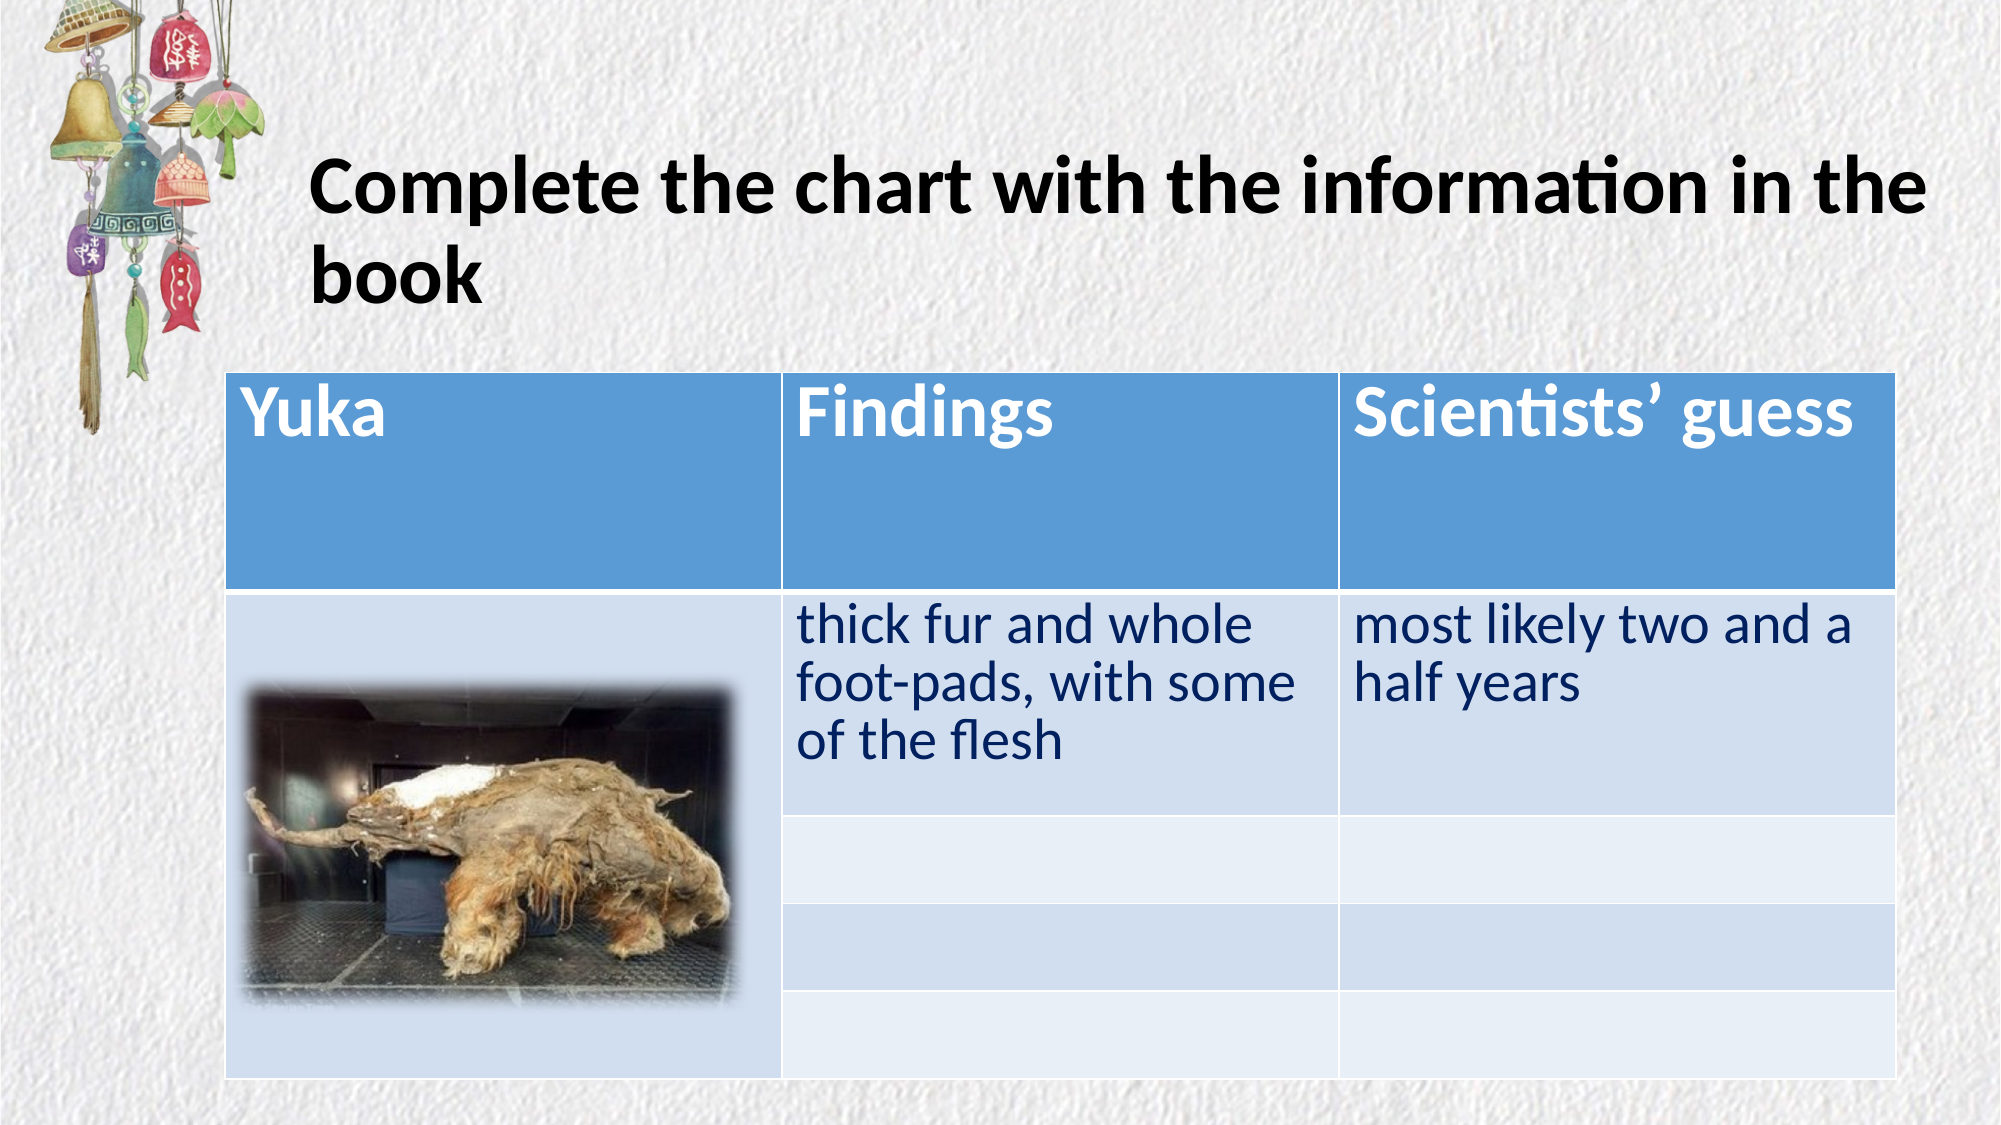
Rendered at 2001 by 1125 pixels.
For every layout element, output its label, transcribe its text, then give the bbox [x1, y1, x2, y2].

text_box Complete the chart with the information in the book [328, 134, 2000, 241]
table_header Scientists’ guess [1340, 373, 1895, 589]
picture [0, 0, 1998, 1125]
table_cell [1340, 992, 1895, 1078]
table_cell most likely two and a half years [1340, 595, 1895, 815]
table_cell thick fur and whole foot-pads, with some of the flesh [783, 595, 1338, 815]
table_cell [783, 992, 1338, 1078]
table_cell [783, 904, 1338, 990]
table_cell [1340, 904, 1895, 990]
table_cell [1340, 817, 1895, 903]
table_header Findings [783, 373, 1338, 589]
table_cell [226, 595, 781, 1078]
table_cell [783, 817, 1338, 903]
table_header Yuka [226, 373, 781, 589]
